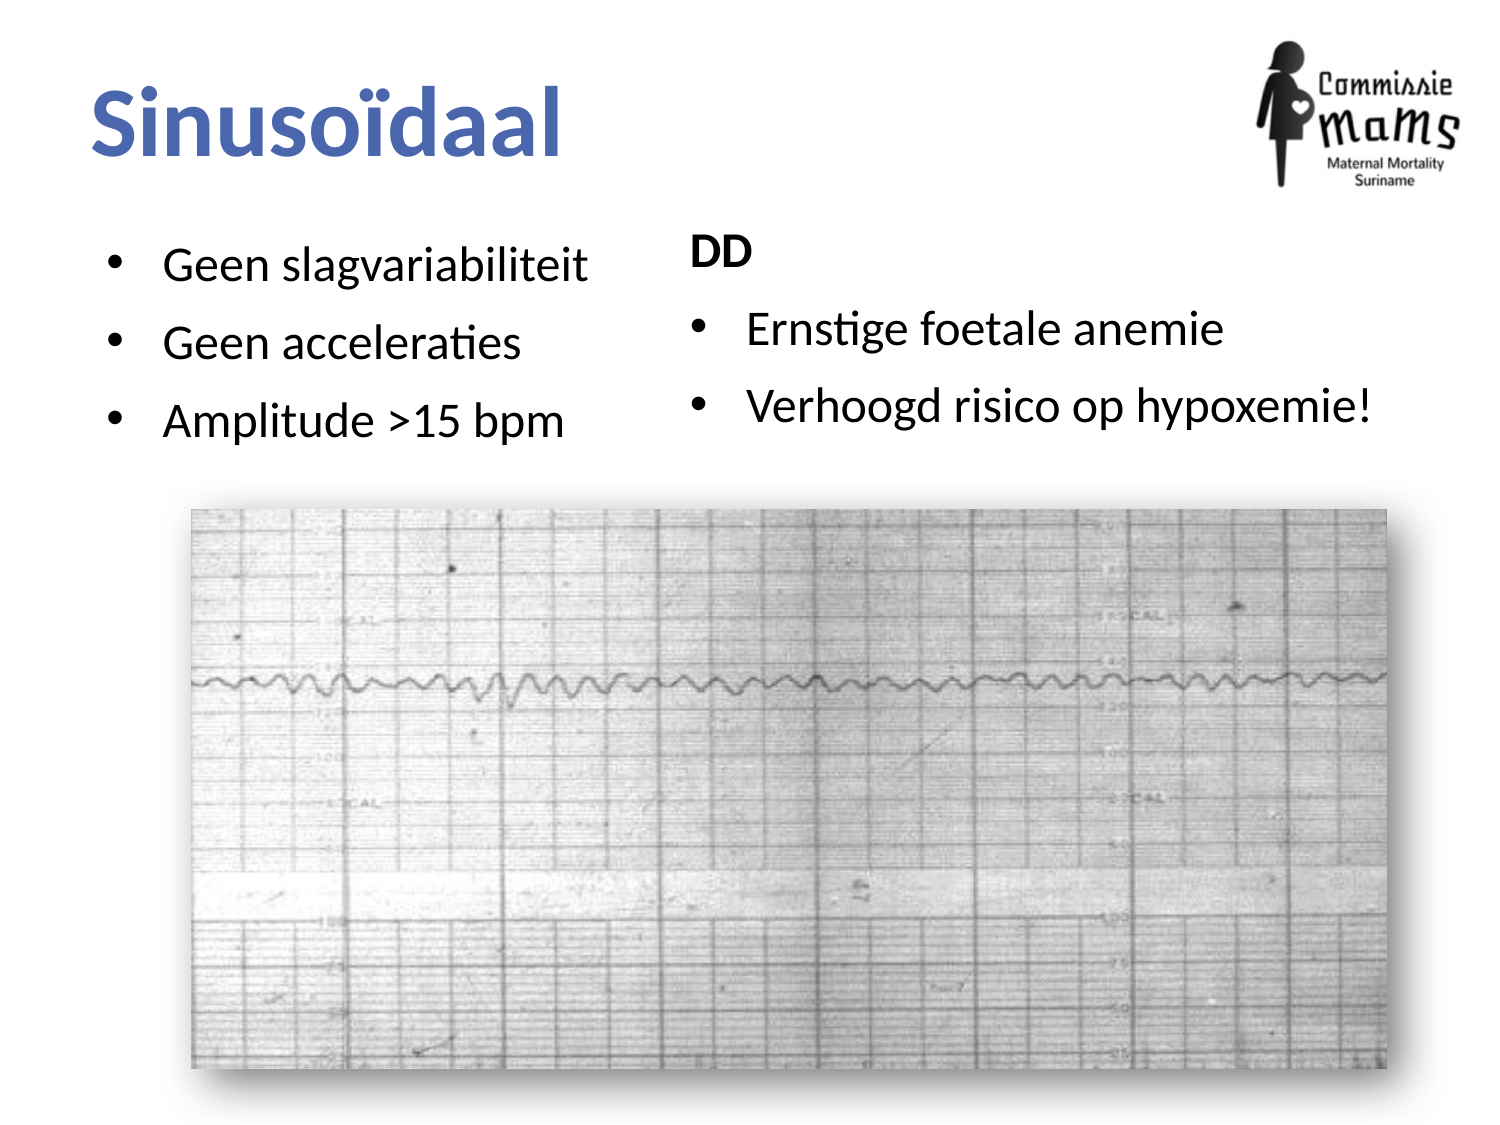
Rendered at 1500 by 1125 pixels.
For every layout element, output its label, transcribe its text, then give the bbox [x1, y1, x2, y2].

text_box DD Ernstige foetale anemie Verhoogd risico op hypoxemie! [675, 191, 1477, 441]
title Sinusoïdaal [75, 45, 1242, 189]
picture [191, 509, 1387, 1069]
picture [1247, 29, 1478, 207]
text_box Geen slagvariabiliteit Geen acceleraties Amplitude >15 bpm [91, 206, 1319, 455]
